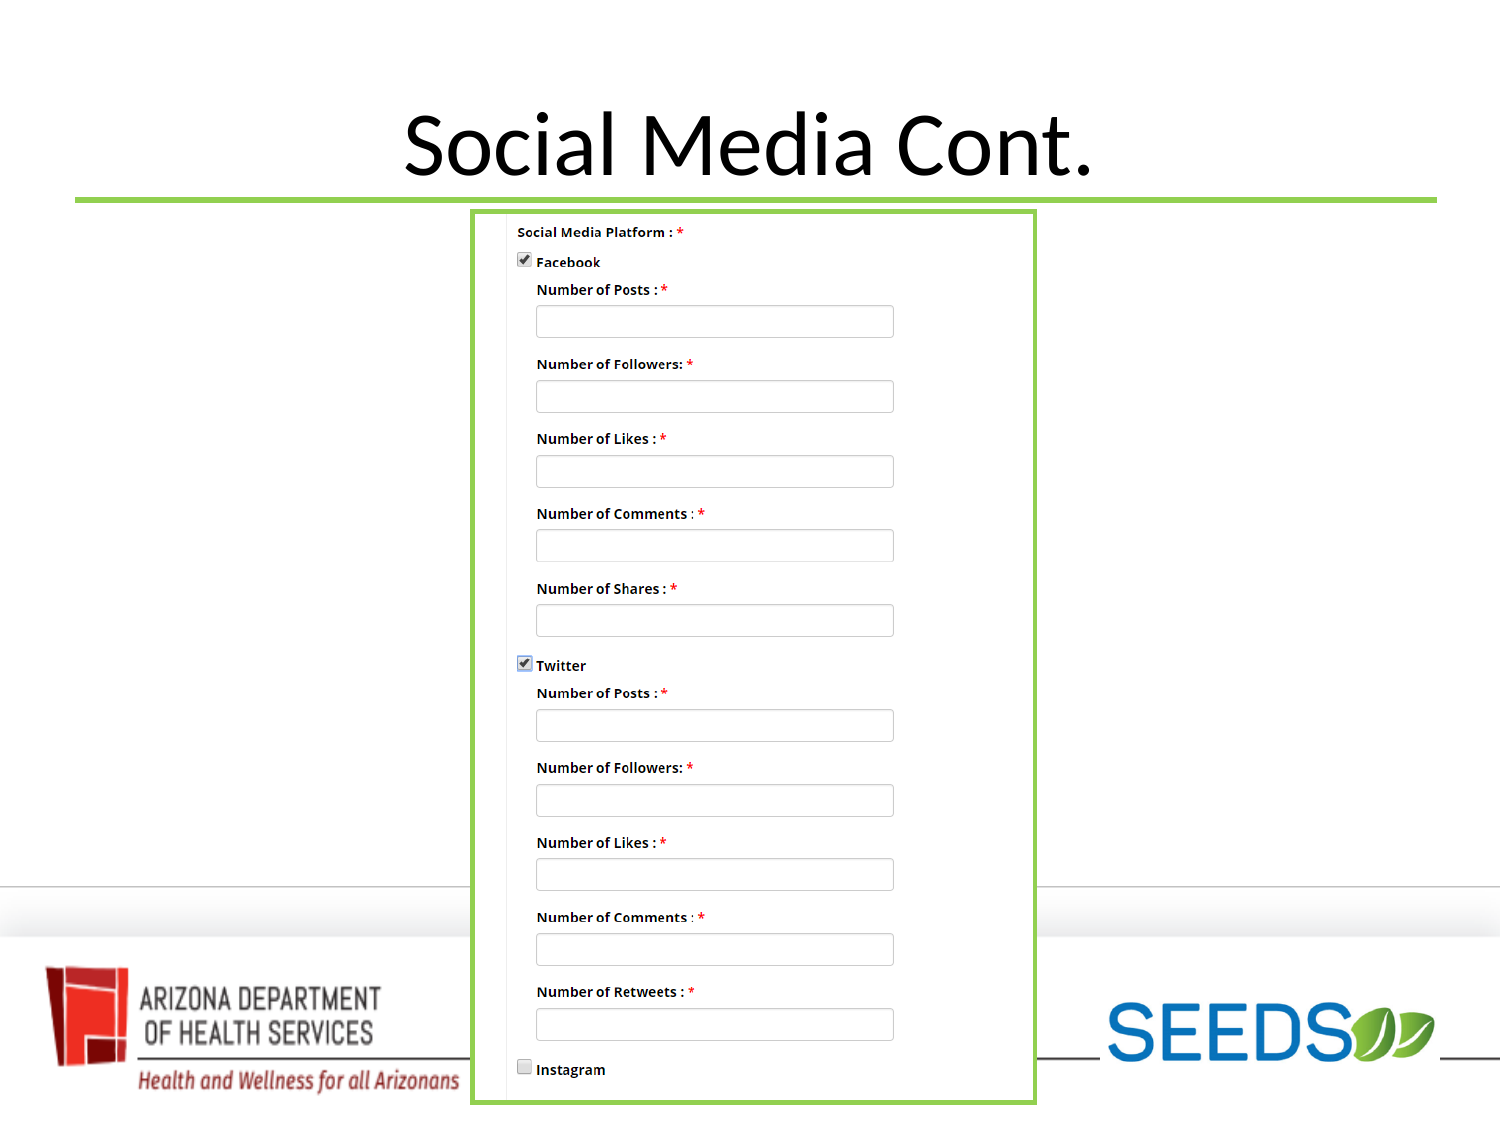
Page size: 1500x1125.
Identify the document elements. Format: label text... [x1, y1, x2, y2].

picture [1100, 993, 1440, 1068]
title Social Media Cont. [75, 45, 1425, 233]
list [474, 213, 1033, 1101]
